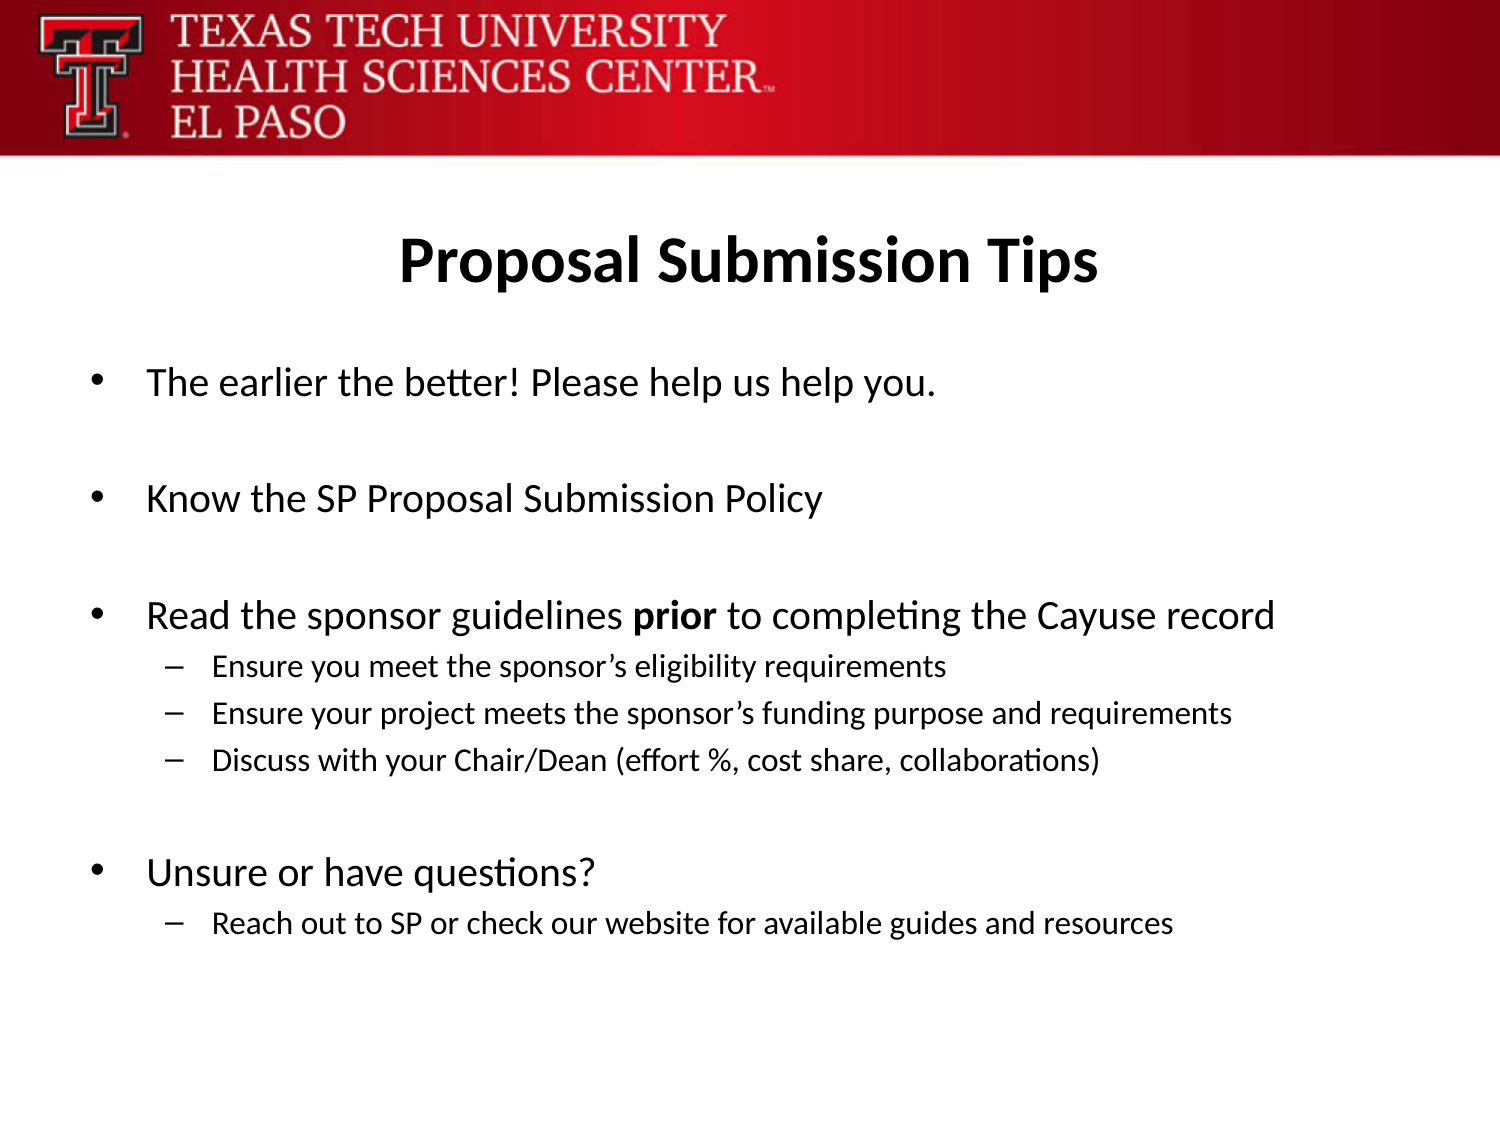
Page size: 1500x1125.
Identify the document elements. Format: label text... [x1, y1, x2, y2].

picture [0, 0, 1500, 1125]
list The earlier the better! Please help us help you. Know the SP Proposal Submission Policy Read the sponsor guidelines prior to completing the Cayuse record Ensure you meet the sponsor’s eligibility requirements Ensure your project meets the sponsor’s funding purpose and requirements Discuss with your Chair/Dean (effort %, cost share, collaborations) Unsure or have questions? Reach out to SP or check our website for available guides and resources [75, 347, 1425, 956]
title Proposal Submission Tips [75, 183, 1425, 329]
